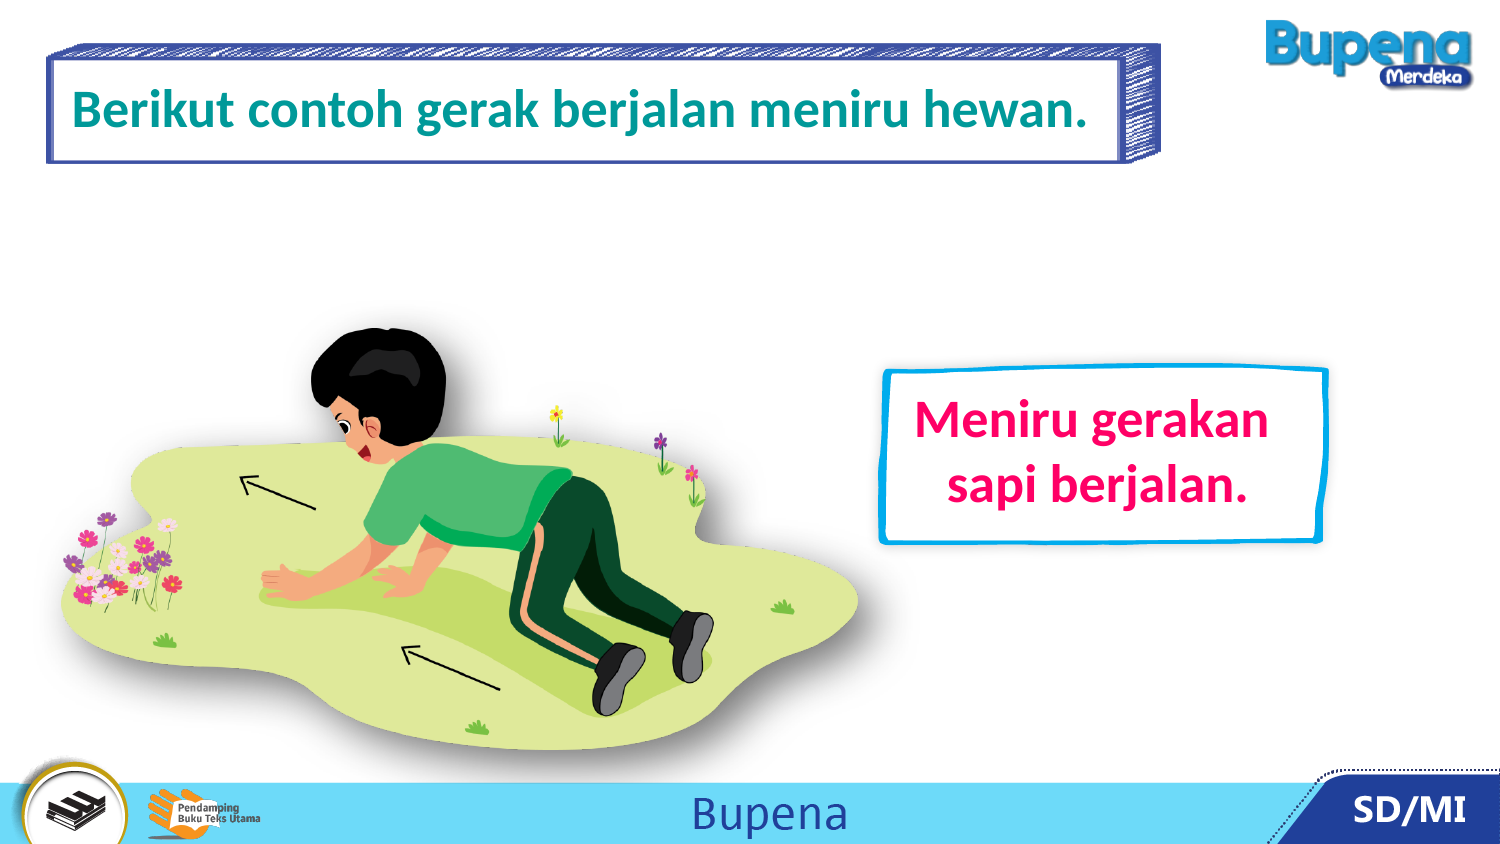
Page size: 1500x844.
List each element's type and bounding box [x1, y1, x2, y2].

picture [0, 755, 1500, 844]
text_box [866, 363, 1330, 547]
picture [1250, 15, 1500, 97]
text_box [46, 43, 1173, 165]
picture [60, 327, 859, 751]
